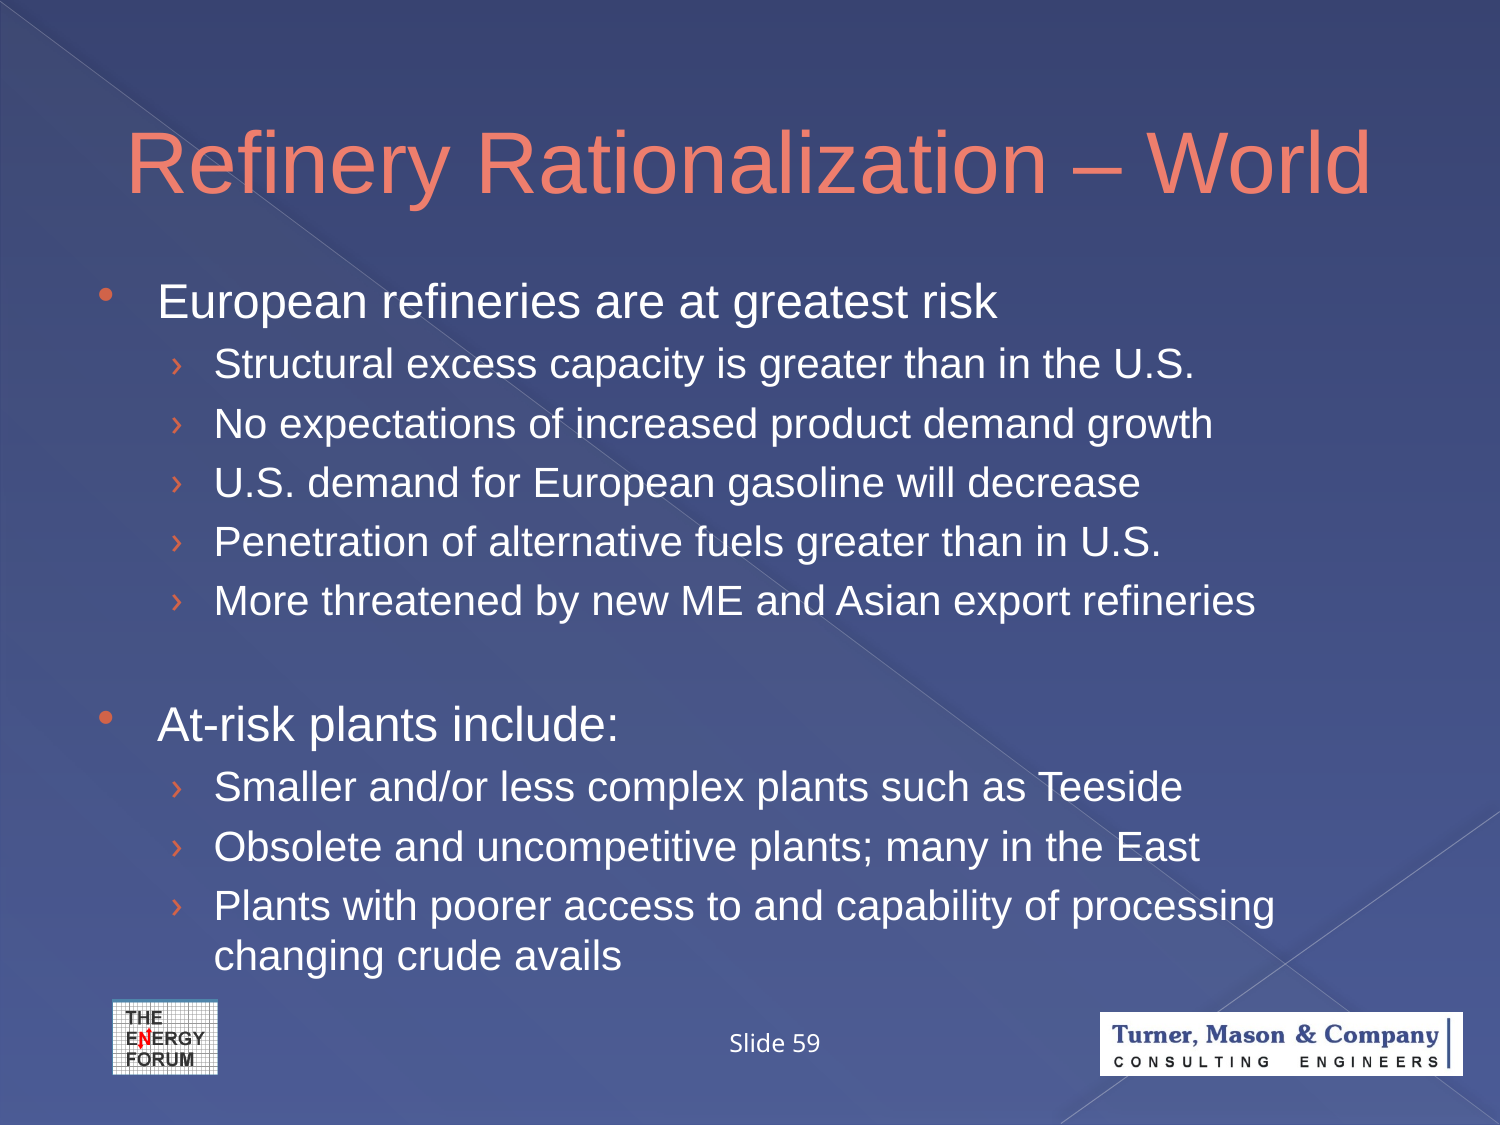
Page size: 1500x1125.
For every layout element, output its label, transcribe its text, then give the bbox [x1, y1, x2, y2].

slide_number Slide 59 [600, 1020, 950, 1070]
title Refinery Rationalization – World [0, 43, 1500, 274]
picture [112, 1004, 218, 1075]
picture [1100, 1012, 1463, 1076]
list European refineries are at greatest risk Structural excess capacity is greater than in the U.S. No expectations of increased product demand growth U.S. demand for European gasoline will decrease Penetration of alternative fuels greater than in U.S. More threatened by new ME and Asian export refineries At-risk plants include: Smaller and/or less complex plants such as Teeside Obsolete and uncompetitive plants; many in the East Plants with poorer access to and capability of processing changing crude avails [75, 262, 1425, 1004]
